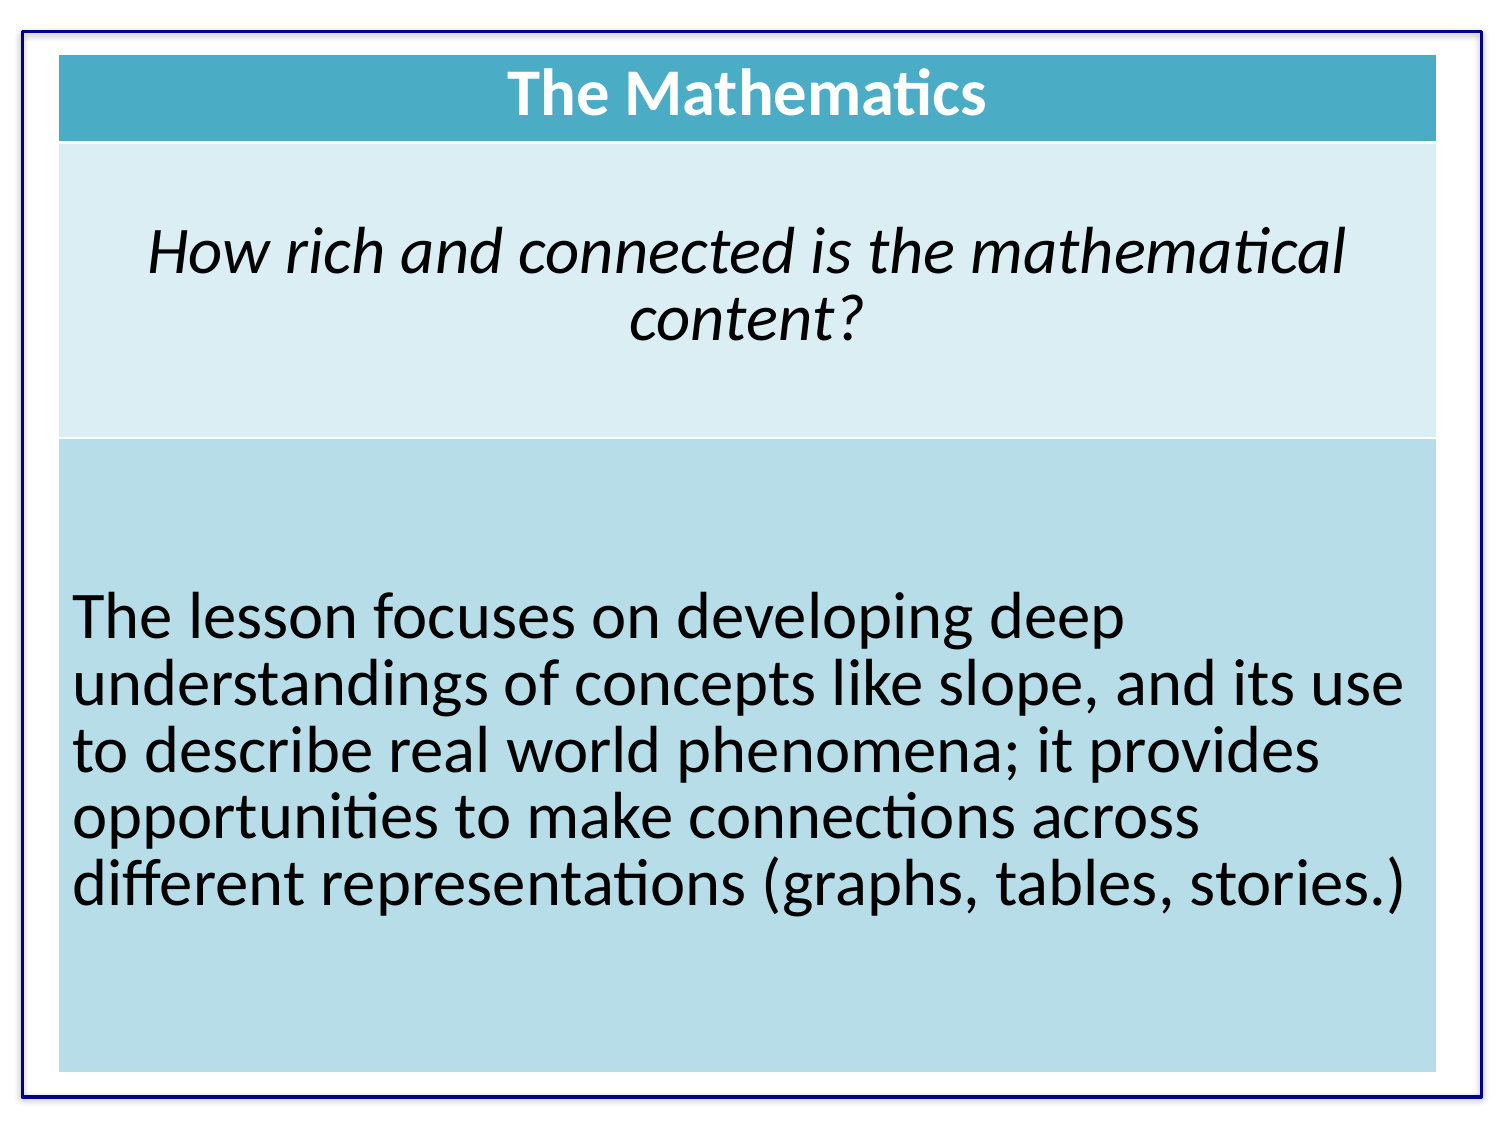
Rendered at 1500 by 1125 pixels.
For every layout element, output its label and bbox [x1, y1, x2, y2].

text_box [21, 30, 1482, 1098]
